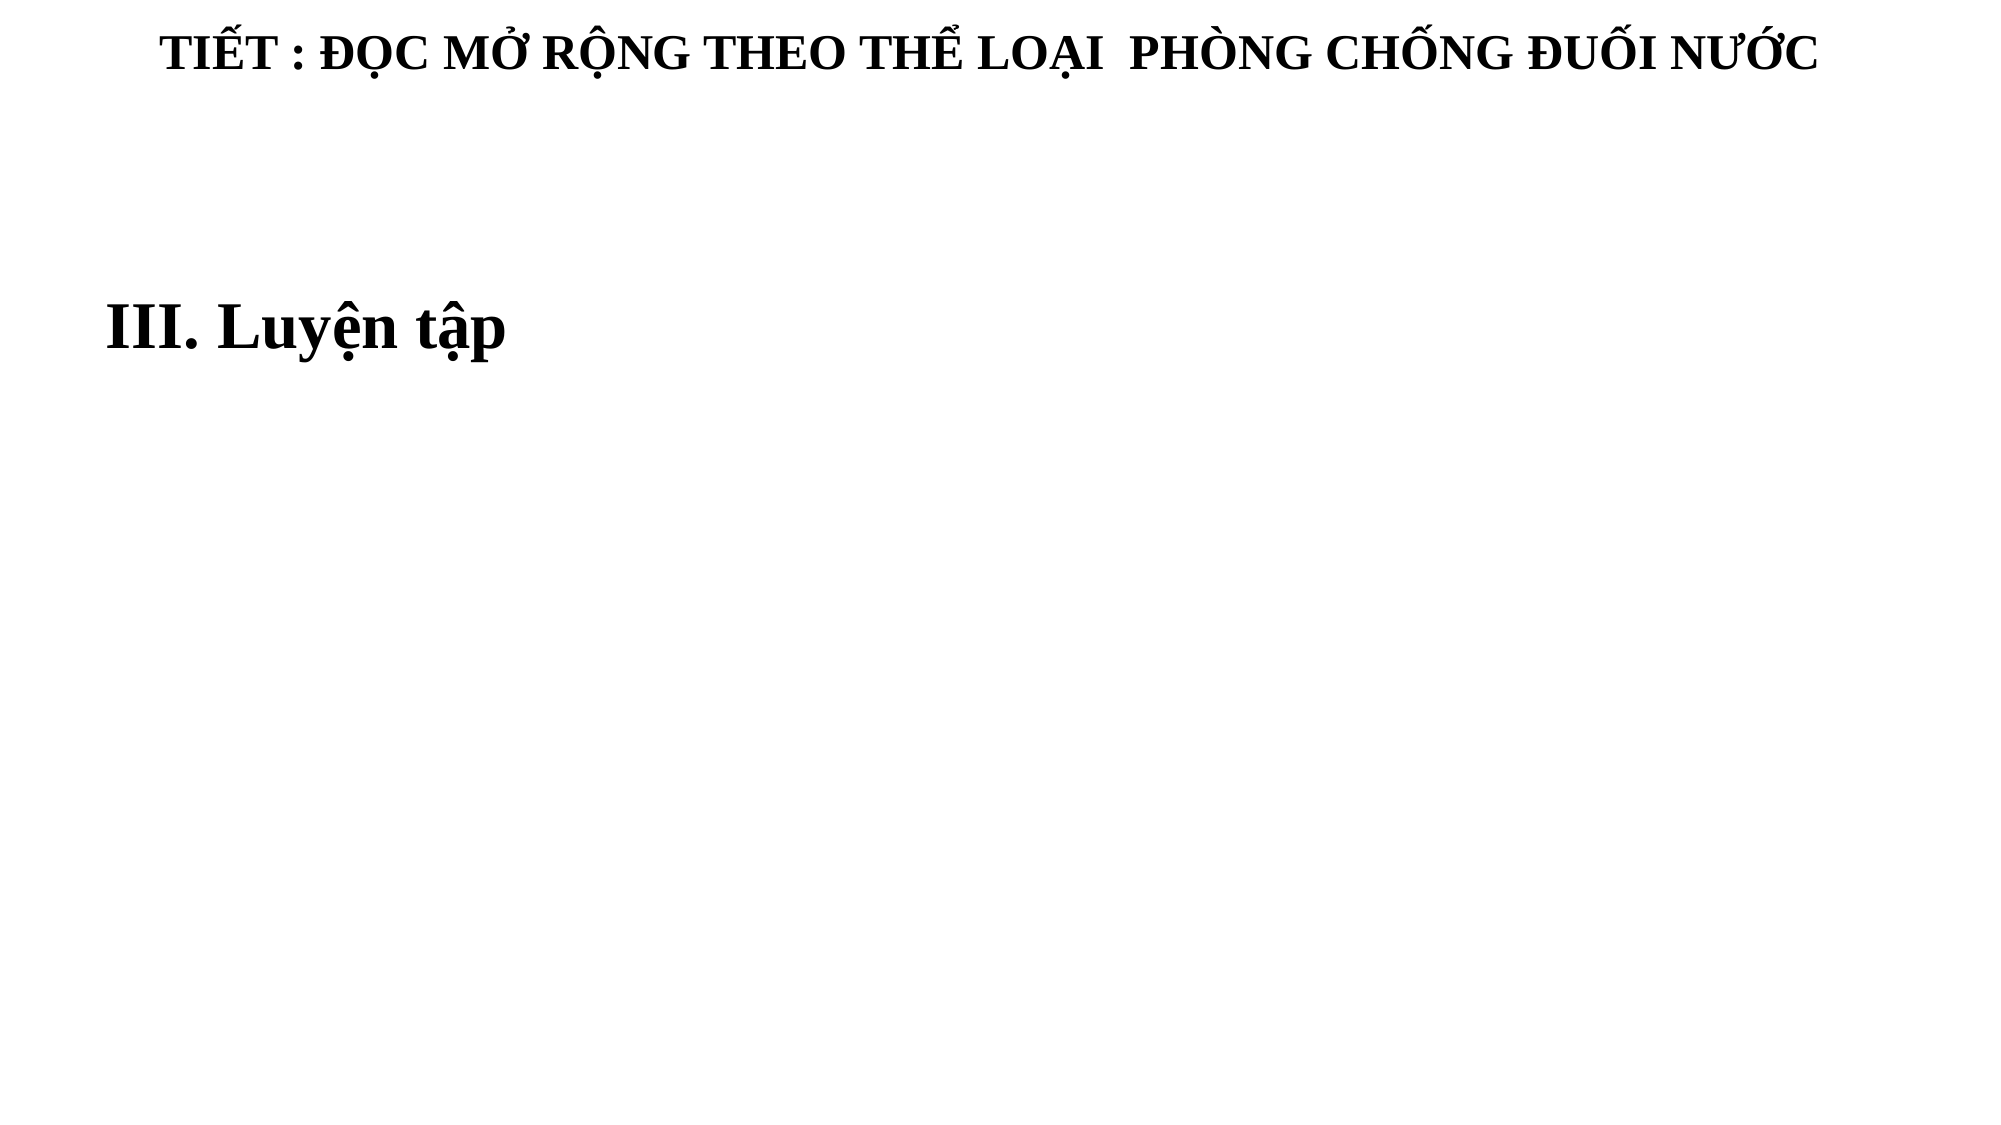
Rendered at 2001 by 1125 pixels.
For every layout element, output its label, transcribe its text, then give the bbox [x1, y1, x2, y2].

text_box TIẾT : ĐỌC MỞ RỘNG THEO THỂ LOẠI PHÒNG CHỐNG ĐUỐI NƯỚC [22, 12, 2000, 148]
text_box III. Luyện tập [90, 274, 524, 370]
